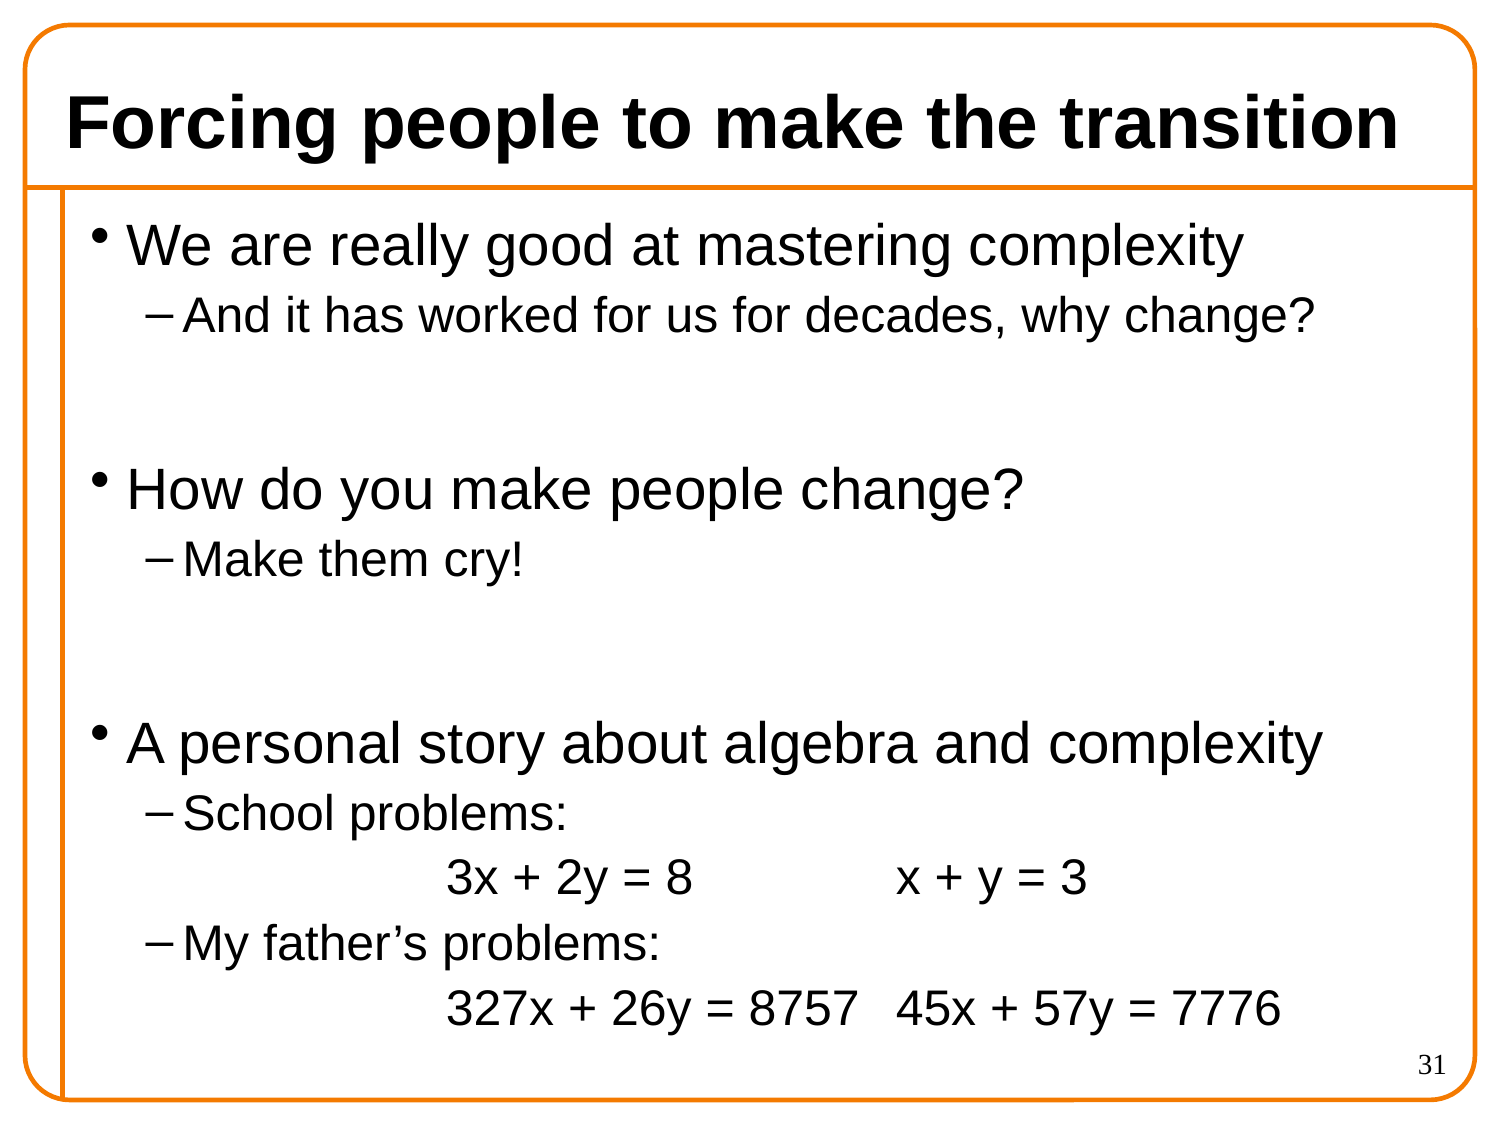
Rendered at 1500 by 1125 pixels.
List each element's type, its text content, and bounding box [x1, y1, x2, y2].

slide_number 31 [1312, 1037, 1463, 1101]
title Forcing people to make the transition [50, 62, 1500, 175]
list We are really good at mastering complexity And it has worked for us for decades, why change? How do you make people change? Make them cry! A personal story about algebra and complexity School problems: 3x + 2y = 8 x + y = 3 My father’s problems: 327x + 26y = 8757 45x + 57y = 7776 [75, 200, 1463, 1100]
